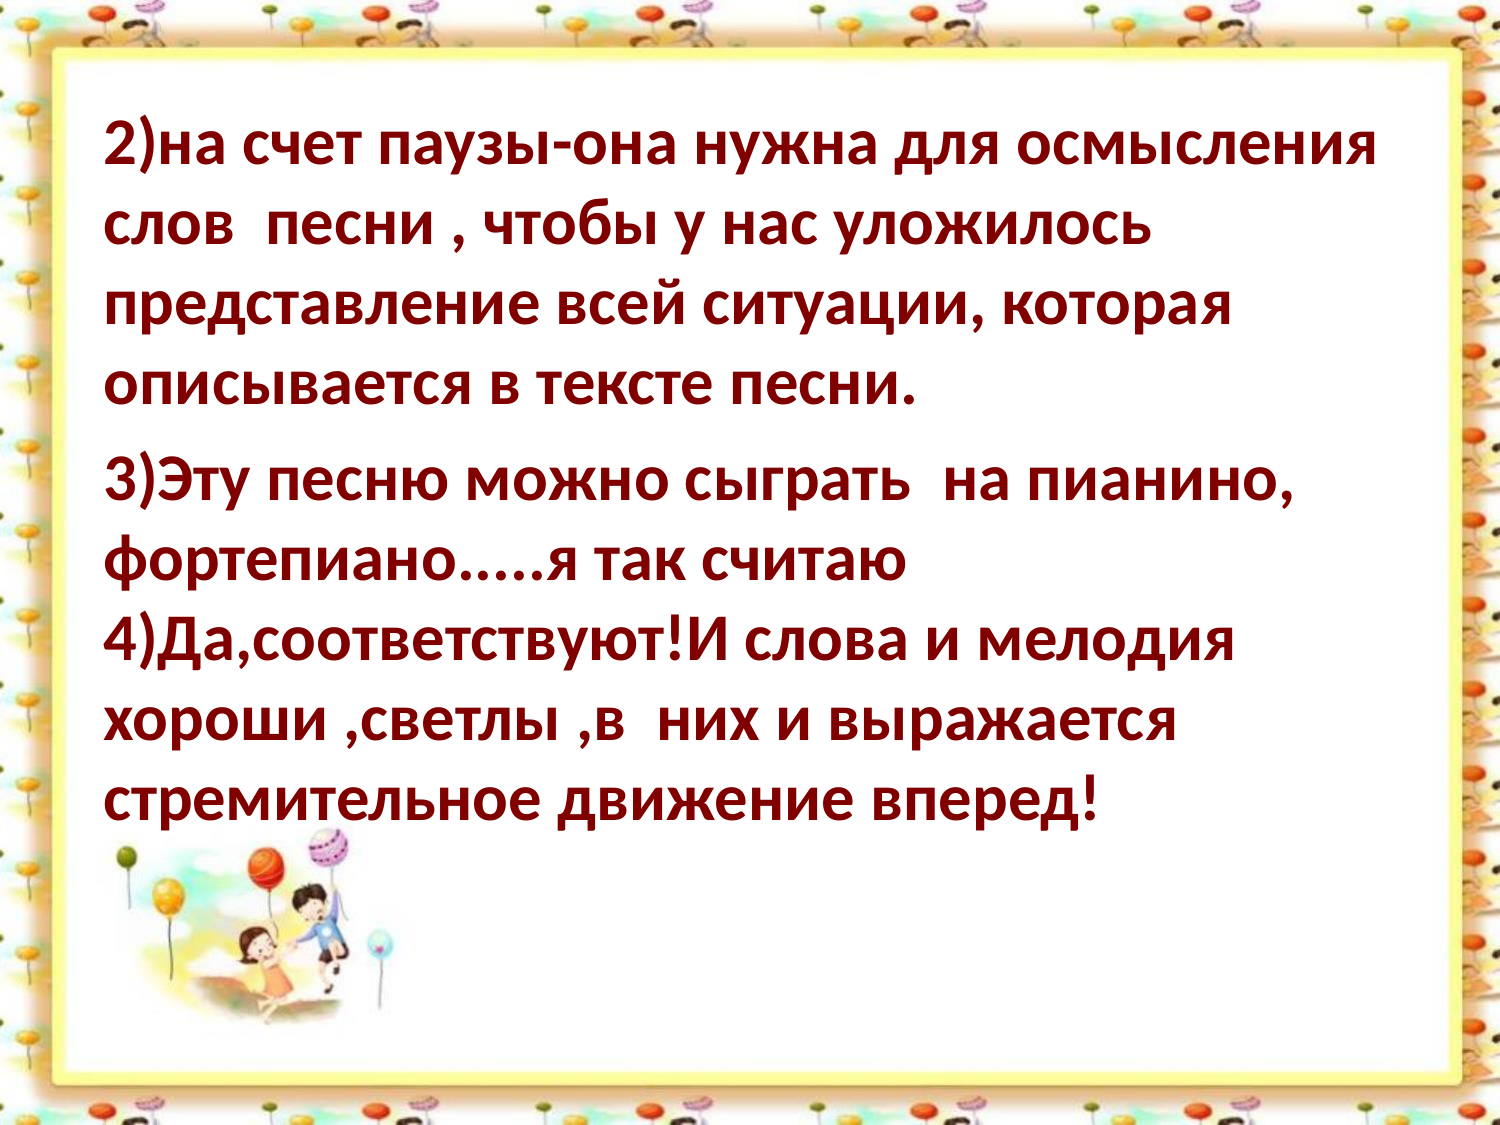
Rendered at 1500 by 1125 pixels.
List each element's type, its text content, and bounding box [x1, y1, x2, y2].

list 2)на счет паузы-она нужна для осмысления слов песни , чтобы у нас уложилось представление всей ситуации, которая описывается в тексте песни. 3)Эту песню можно сыграть на пианино, фортепиано.....я так считаю 4)Да,соответствуют!И слова и мелодия хороши ,светлы ,в них и выражается стремительное движение вперед! [88, 89, 1439, 833]
picture [0, 0, 1500, 1125]
